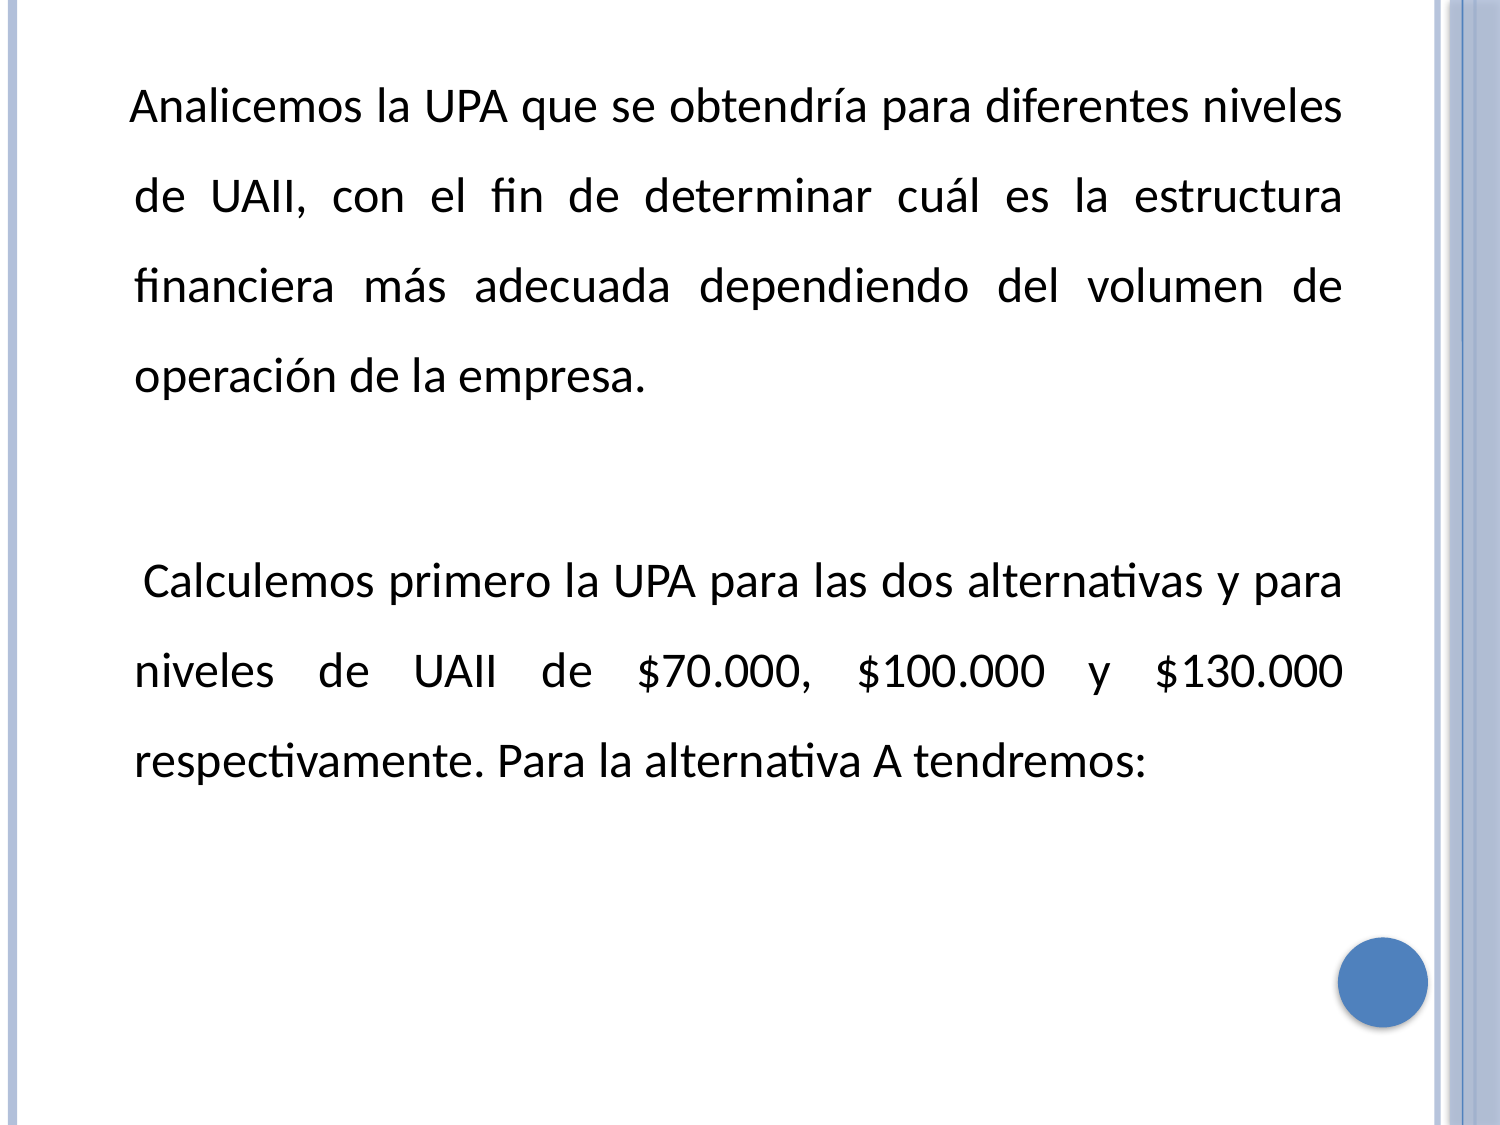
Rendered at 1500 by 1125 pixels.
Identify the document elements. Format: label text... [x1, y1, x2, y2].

list Analicemos la UPA que se obtendría para diferentes niveles de UAII, con el fin de determinar cuál es la estructura financiera más adecuada dependiendo del volumen de operación de la empresa. Calculemos primero la UPA para las dos alternativas y para niveles de UAII de $70.000, $100.000 y $130.000 respectivamente. Para la alternativa A tendremos: [75, 35, 1360, 1062]
